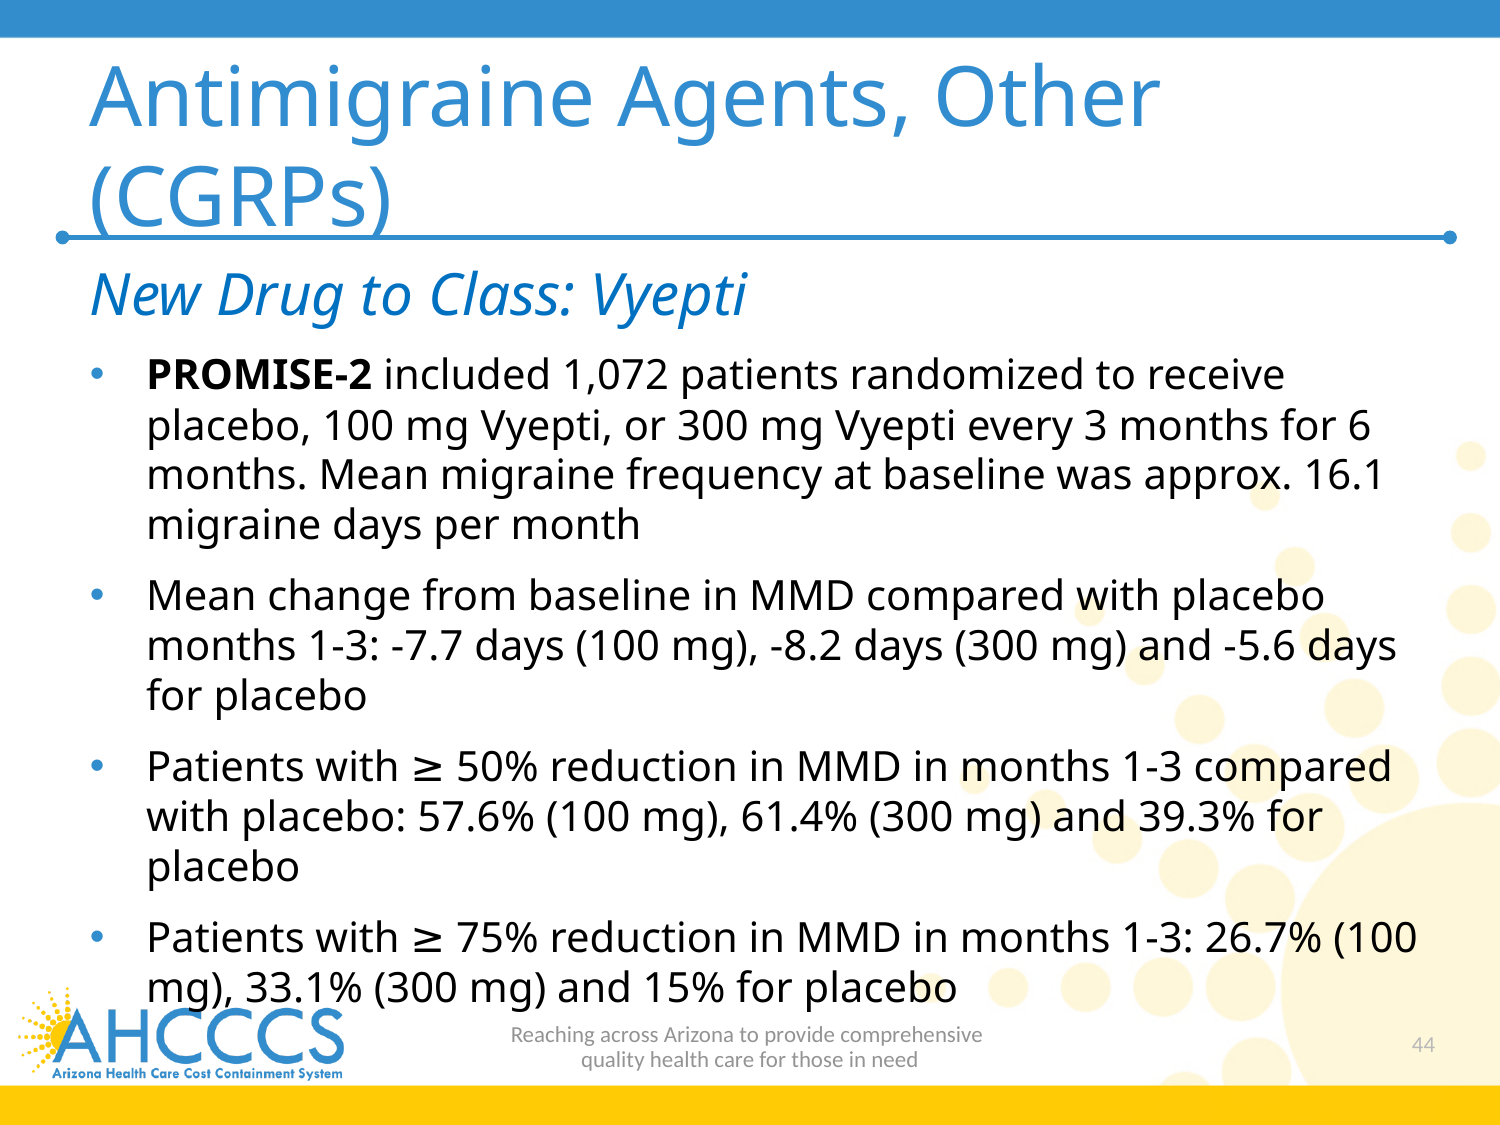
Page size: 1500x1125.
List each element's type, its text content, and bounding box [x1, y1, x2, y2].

footer Reaching across Arizona to provide comprehensive quality health care for those in need [0, 1016, 1500, 1079]
list New Drug to Class: Vyepti PROMISE-2 included 1,072 patients randomized to receive placebo, 100 mg Vyepti, or 300 mg Vyepti every 3 months for 6 months. Mean migraine frequency at baseline was approx. 16.1 migraine days per month Mean change from baseline in MMD compared with placebo months 1-3: -7.7 days (100 mg), -8.2 days (300 mg) and -5.6 days for placebo Patients with ≥ 50% reduction in MMD in months 1-3 compared with placebo: 57.6% (100 mg), 61.4% (300 mg) and 39.3% for placebo Patients with ≥ 75% reduction in MMD in months 1-3: 26.7% (100 mg), 33.1% (300 mg) and 15% for placebo [75, 249, 1450, 980]
title Antimigraine Agents, Other (CGRPs) [75, 50, 1438, 249]
picture [0, 0, 1500, 1016]
picture [0, 1079, 1500, 1125]
